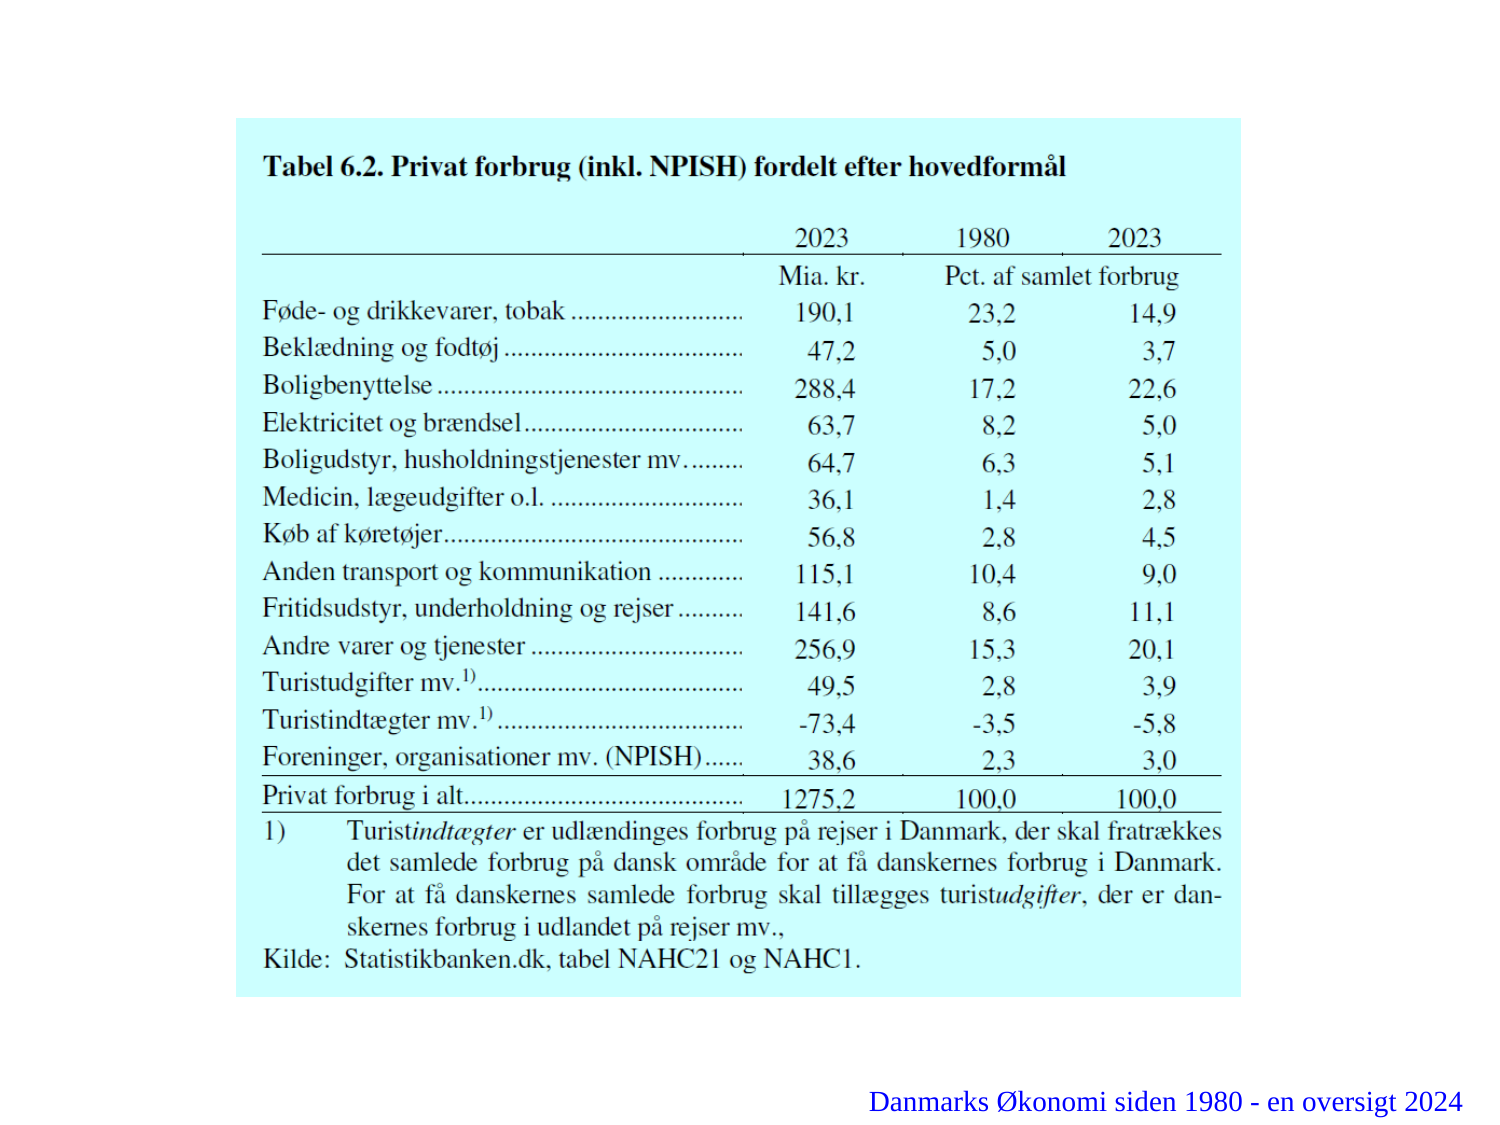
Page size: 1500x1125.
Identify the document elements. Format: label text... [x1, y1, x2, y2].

picture [235, 117, 1241, 998]
title Tabel 6.2. Privat forbrug (inkl. NIPSH) fordelt efter hovedformål [75, 45, 1425, 233]
footer Danmarks Økonomi siden 1980 - en oversigt 2024 [832, 1057, 1500, 1125]
